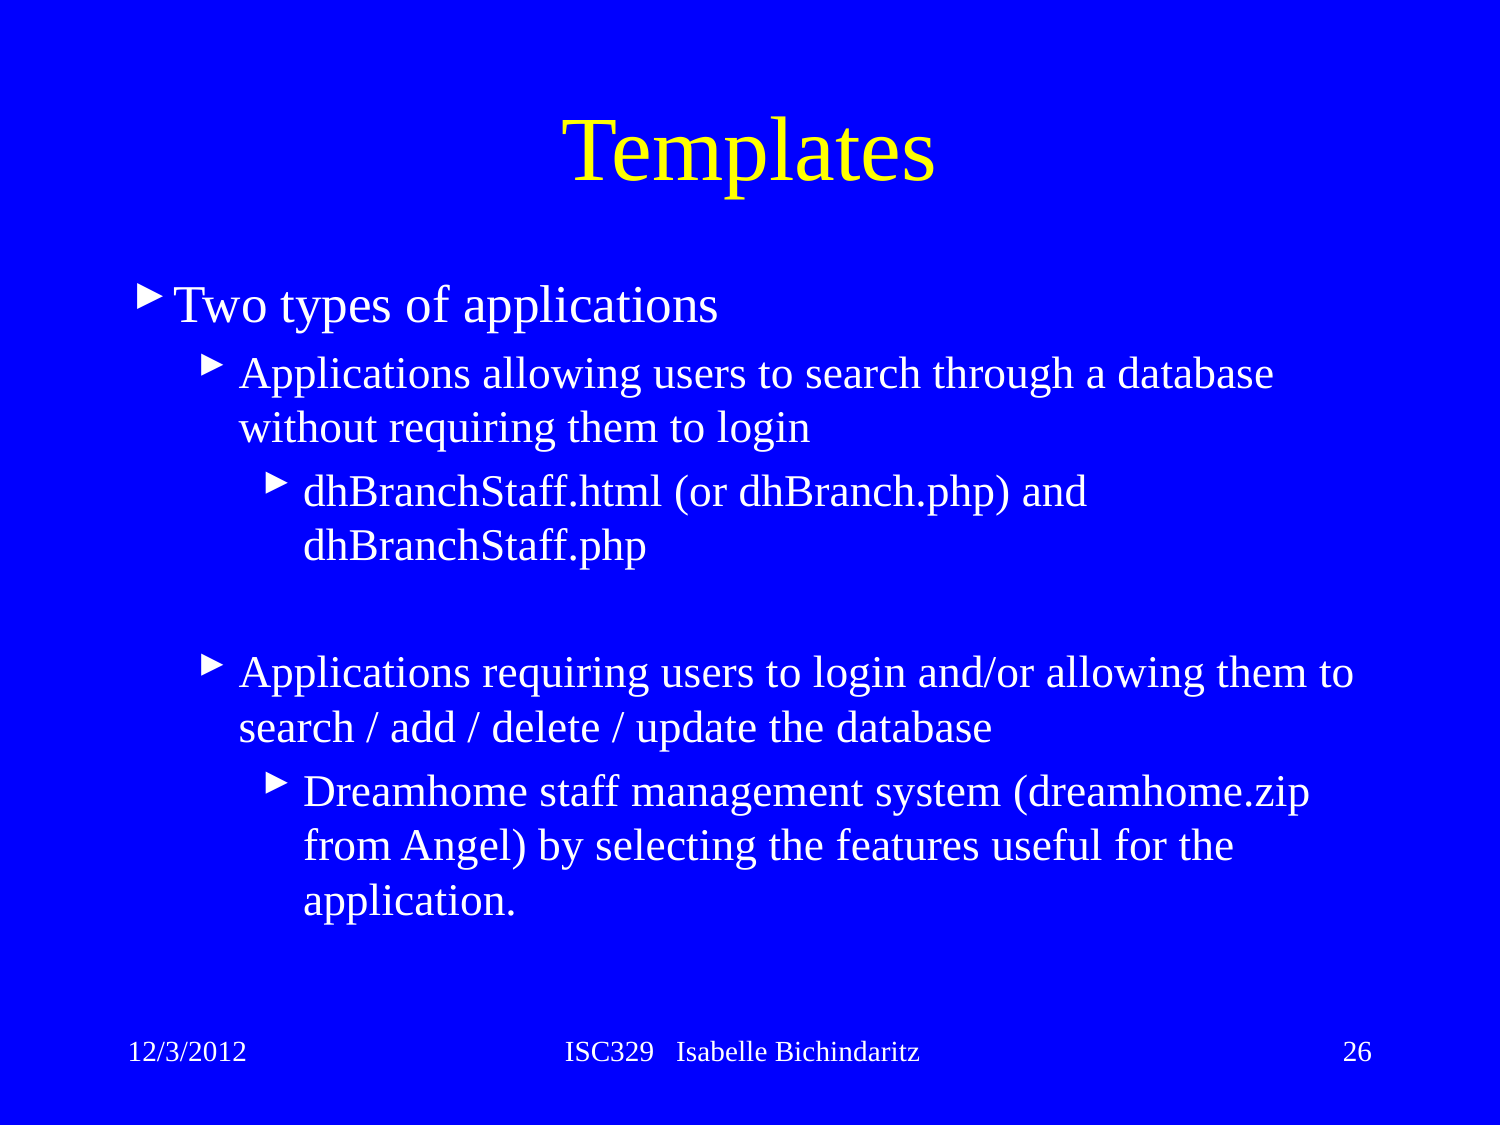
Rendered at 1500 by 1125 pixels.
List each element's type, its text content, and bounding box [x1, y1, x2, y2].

footer ISC329 Isabelle Bichindaritz [512, 1024, 988, 1101]
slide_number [112, 1024, 426, 1101]
slide_number 26 [1074, 1024, 1388, 1101]
title Templates [112, 62, 1388, 226]
list Two types of applications Applications allowing users to search through a database without requiring them to login dhBranchStaff.html (or dhBranch.php) and dhBranchStaff.php Applications requiring users to login and/or allowing them to search / add / delete / update the database Dreamhome staff management system (dreamhome.zip from Angel) by selecting the features useful for the application. [99, 262, 1376, 938]
